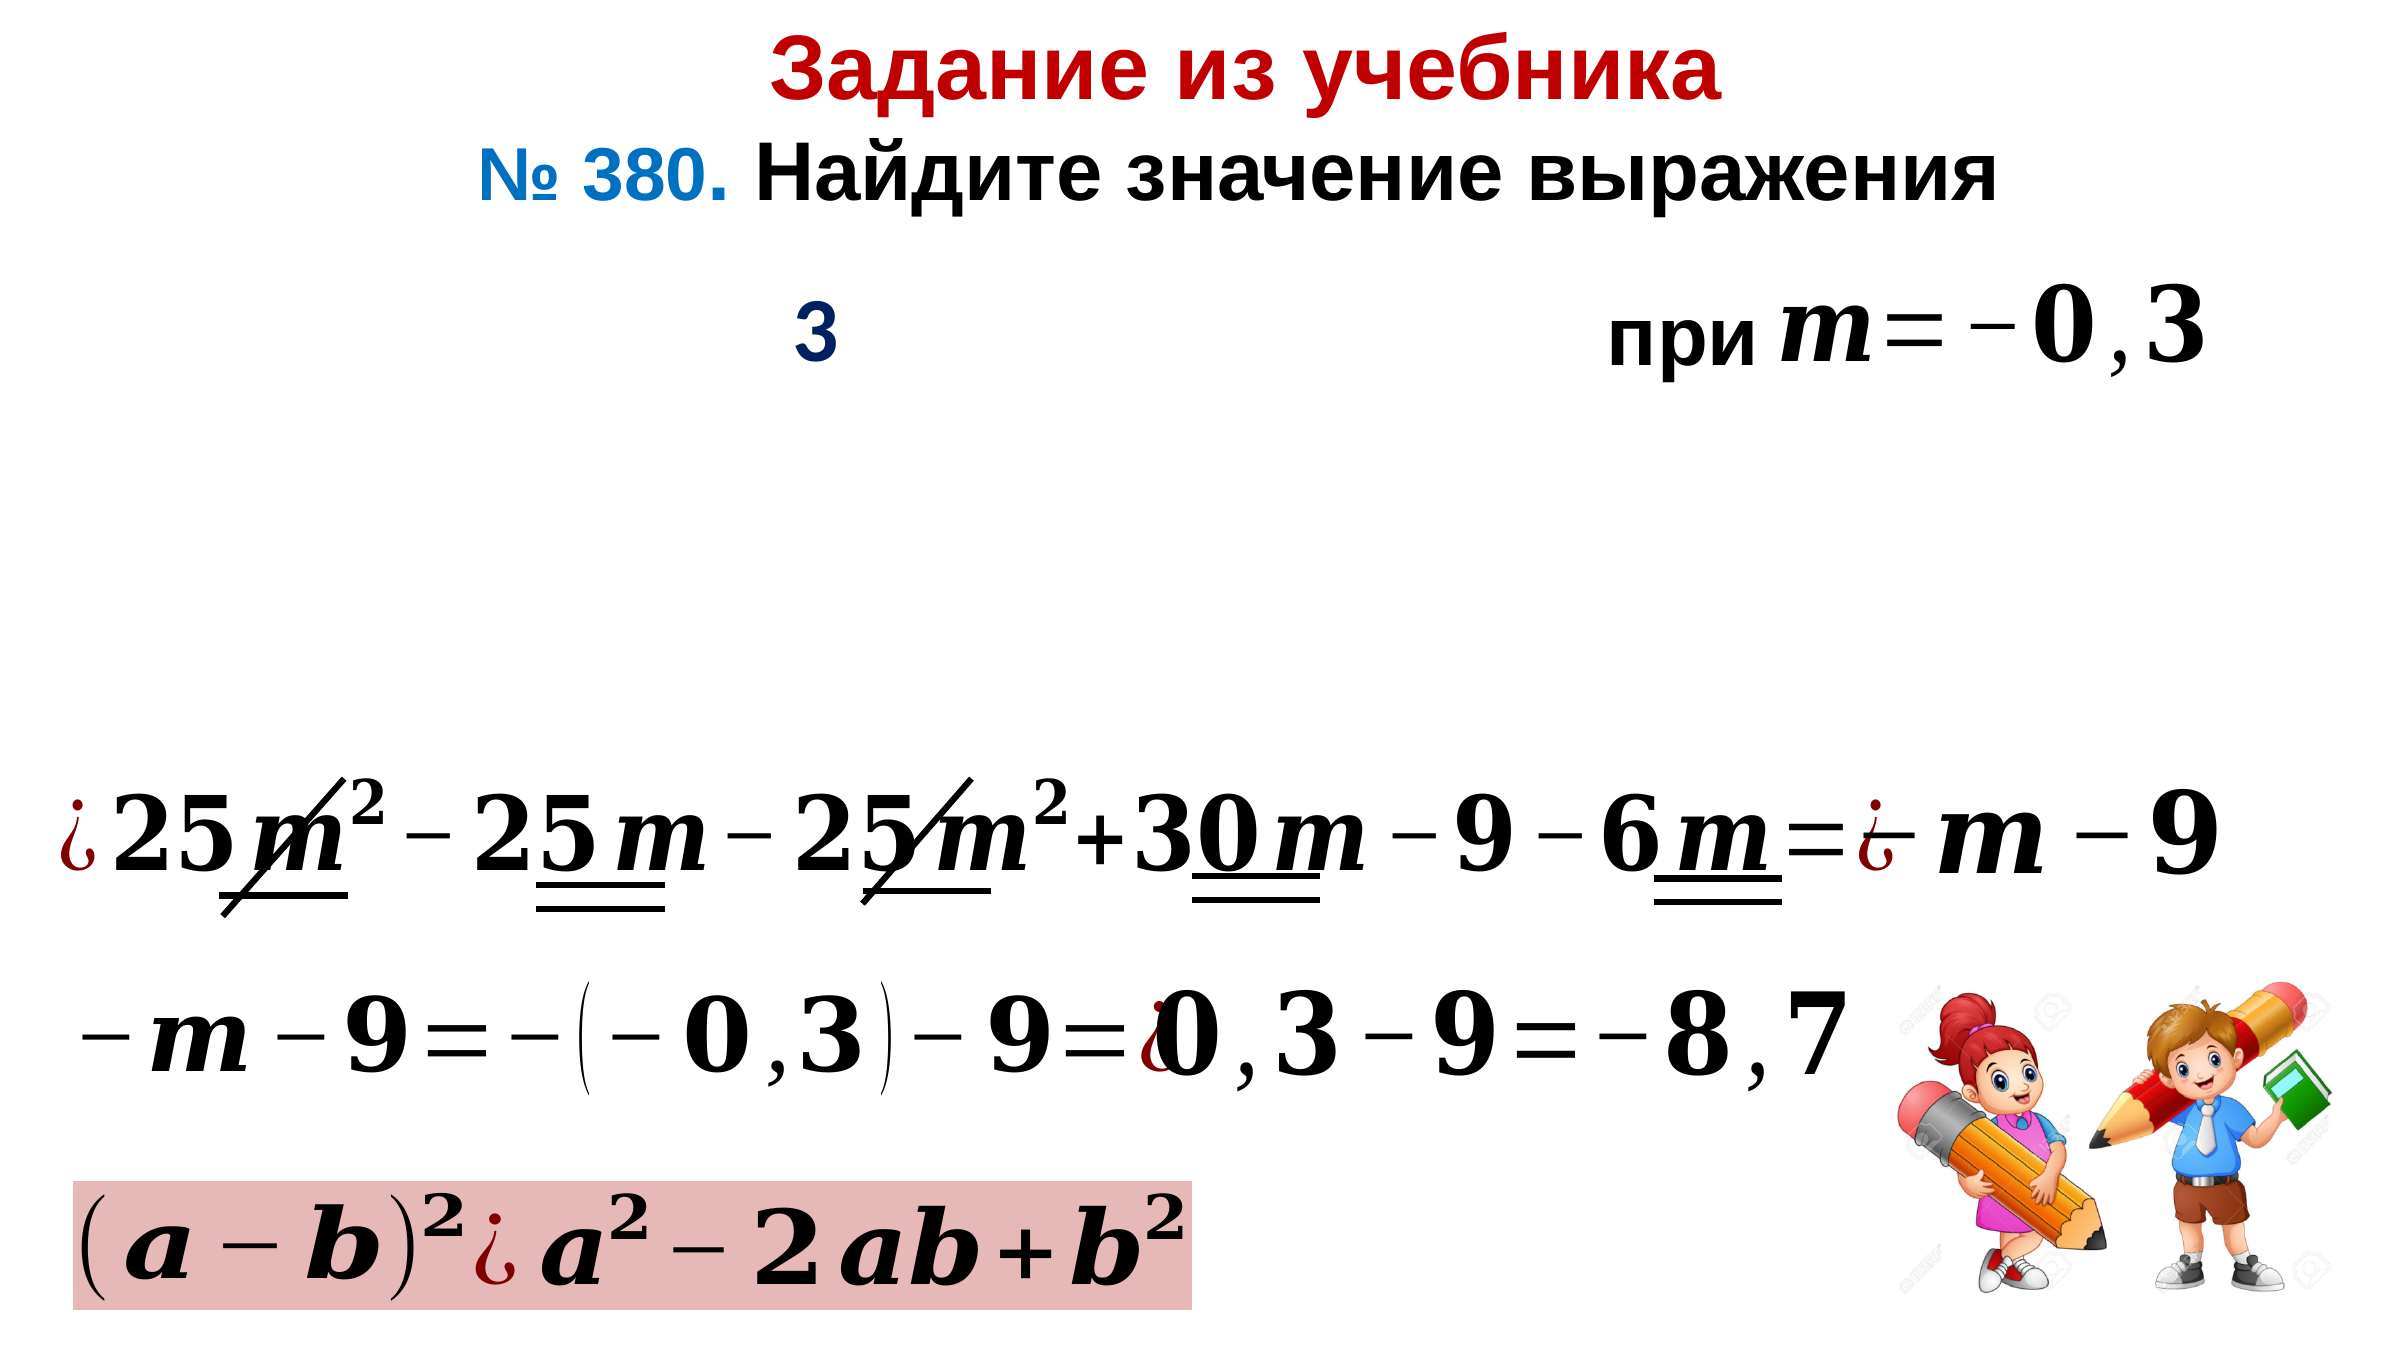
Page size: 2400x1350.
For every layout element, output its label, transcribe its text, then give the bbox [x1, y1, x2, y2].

text_box при [1592, 275, 1775, 390]
text_box № 380. Найдите значение выражения [158, 109, 2197, 225]
text_box Задание из учебника [754, 0, 1738, 109]
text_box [862, 778, 972, 904]
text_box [222, 778, 345, 917]
picture [1886, 974, 2344, 1301]
